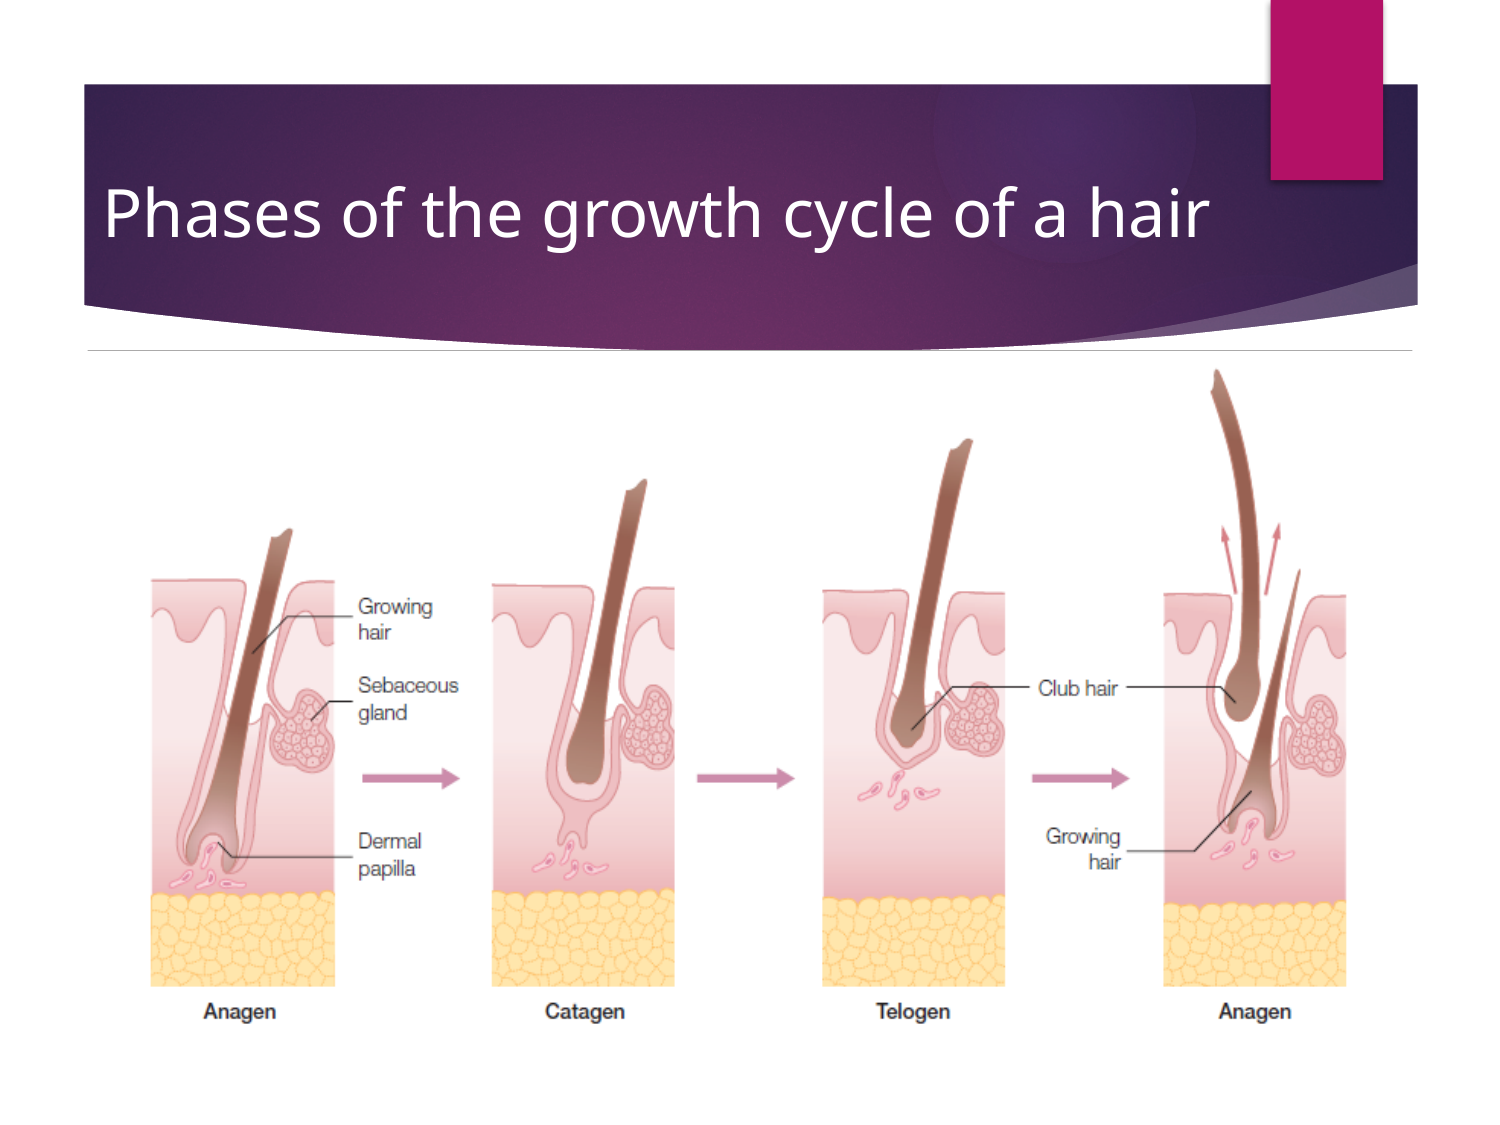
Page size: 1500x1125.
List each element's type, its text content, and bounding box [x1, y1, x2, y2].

title Phases of the growth cycle of a hair [87, 152, 1300, 269]
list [87, 349, 1413, 1038]
